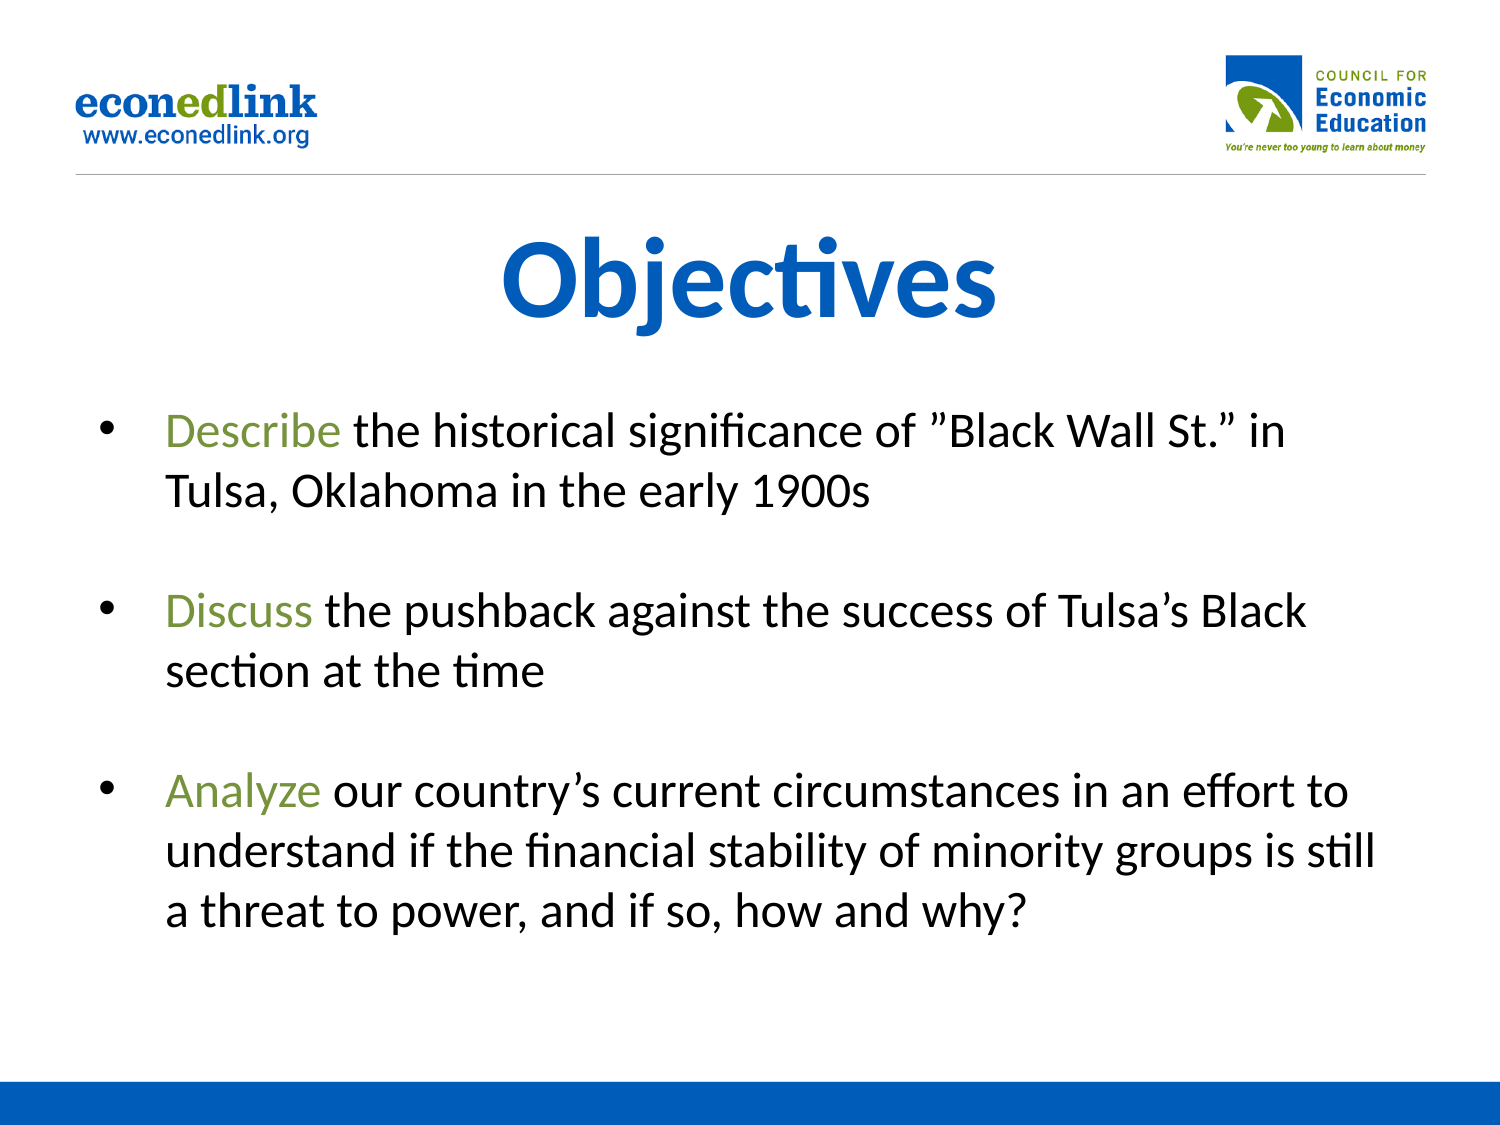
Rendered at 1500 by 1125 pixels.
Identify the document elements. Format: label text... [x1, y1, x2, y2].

title Objectives [75, 175, 1425, 363]
picture [0, 0, 1500, 1125]
list Describe the historical significance of ”Black Wall St.” in Tulsa, Oklahoma in the early 1900s Discuss the pushback against the success of Tulsa’s Black section at the time Analyze our country’s current circumstances in an effort to understand if the financial stability of minority groups is still a threat to power, and if so, how and why? [75, 389, 1425, 1075]
